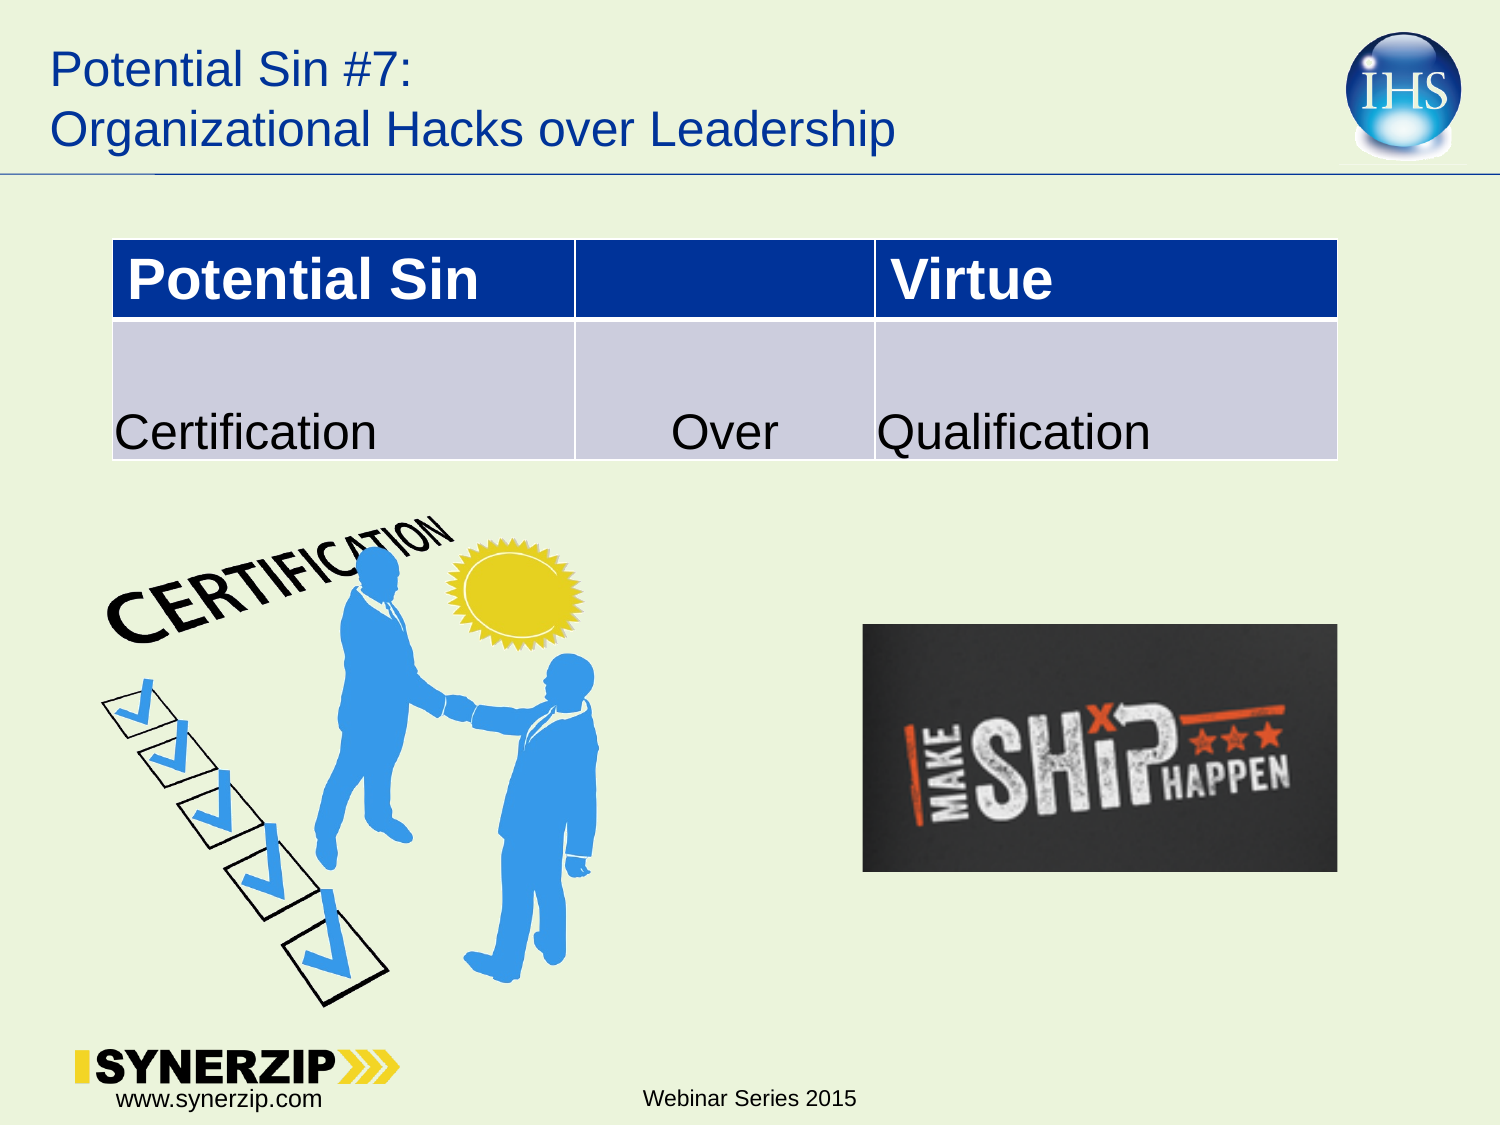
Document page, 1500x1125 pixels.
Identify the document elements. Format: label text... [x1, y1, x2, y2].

table_header Virtue [876, 240, 1337, 317]
picture [862, 624, 1338, 873]
title Potential Sin #7: Organizational Hacks over Leadership [34, 22, 1277, 164]
table_cell Over [576, 322, 874, 459]
picture [99, 512, 601, 1012]
table_cell Qualification [876, 322, 1337, 459]
table_header Potential Sin [113, 240, 574, 317]
picture [1339, 25, 1467, 165]
table_header [576, 240, 874, 317]
picture [75, 1049, 400, 1084]
table_cell Certification [113, 322, 574, 459]
